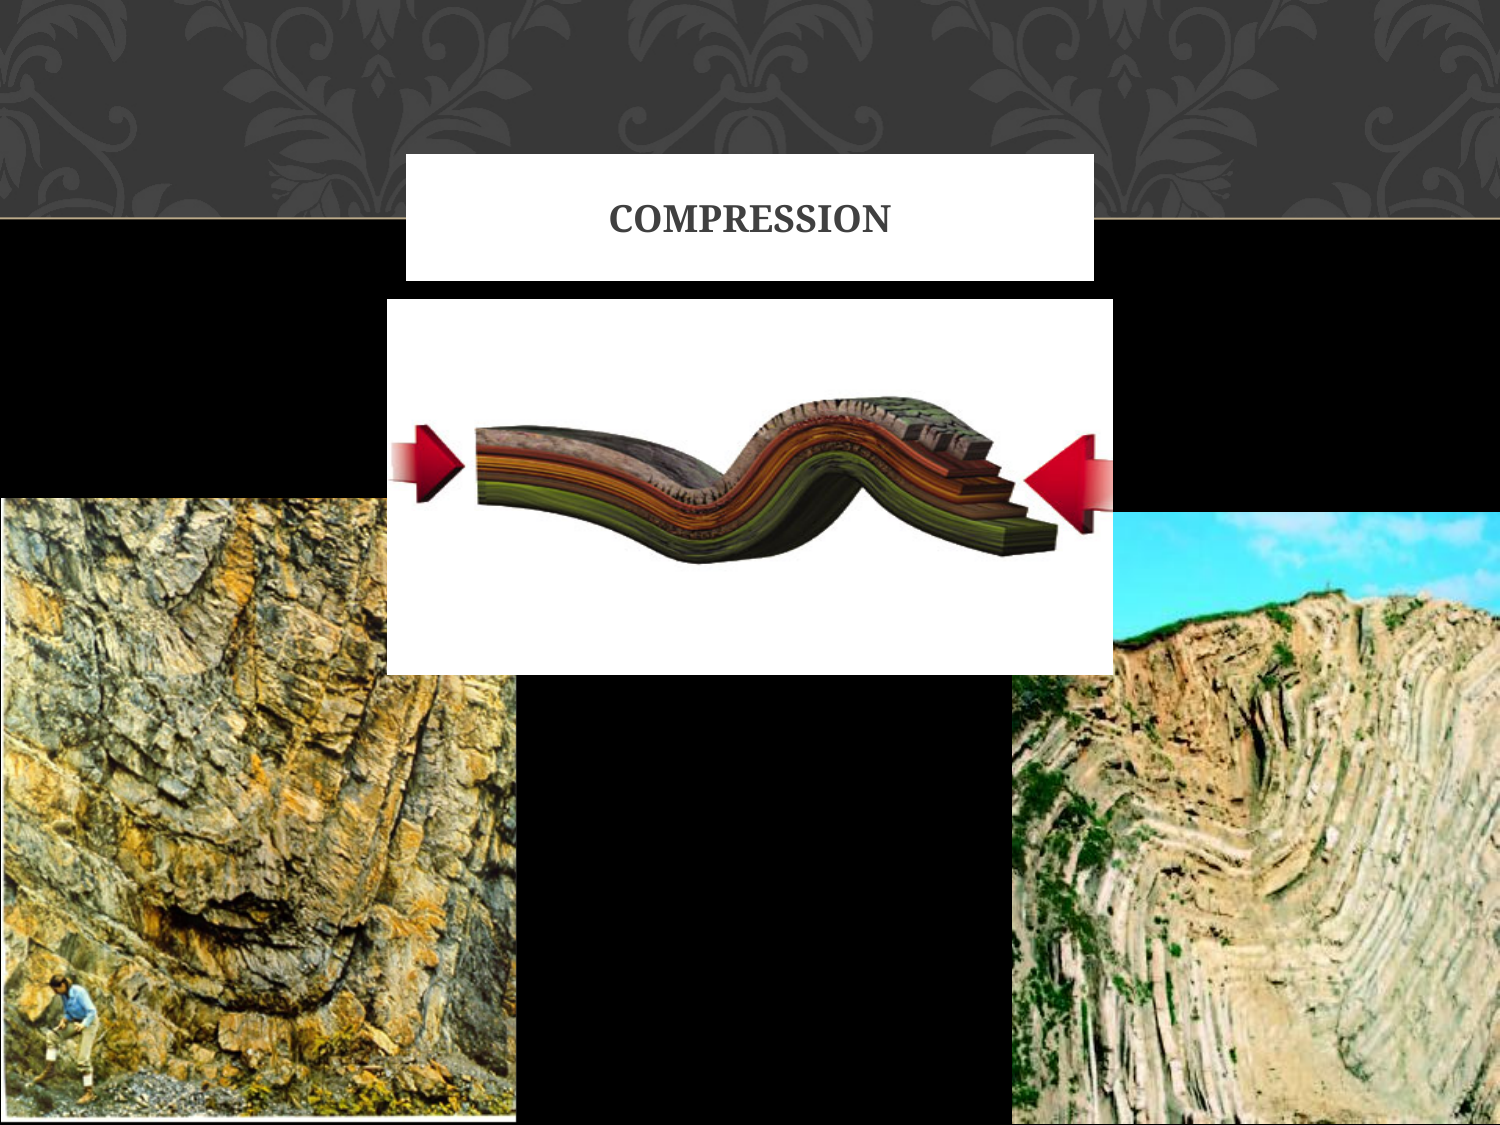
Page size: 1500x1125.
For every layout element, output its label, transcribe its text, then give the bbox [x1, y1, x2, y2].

picture [387, 299, 1500, 1124]
title Compression [406, 154, 1094, 281]
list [1, 497, 518, 1124]
